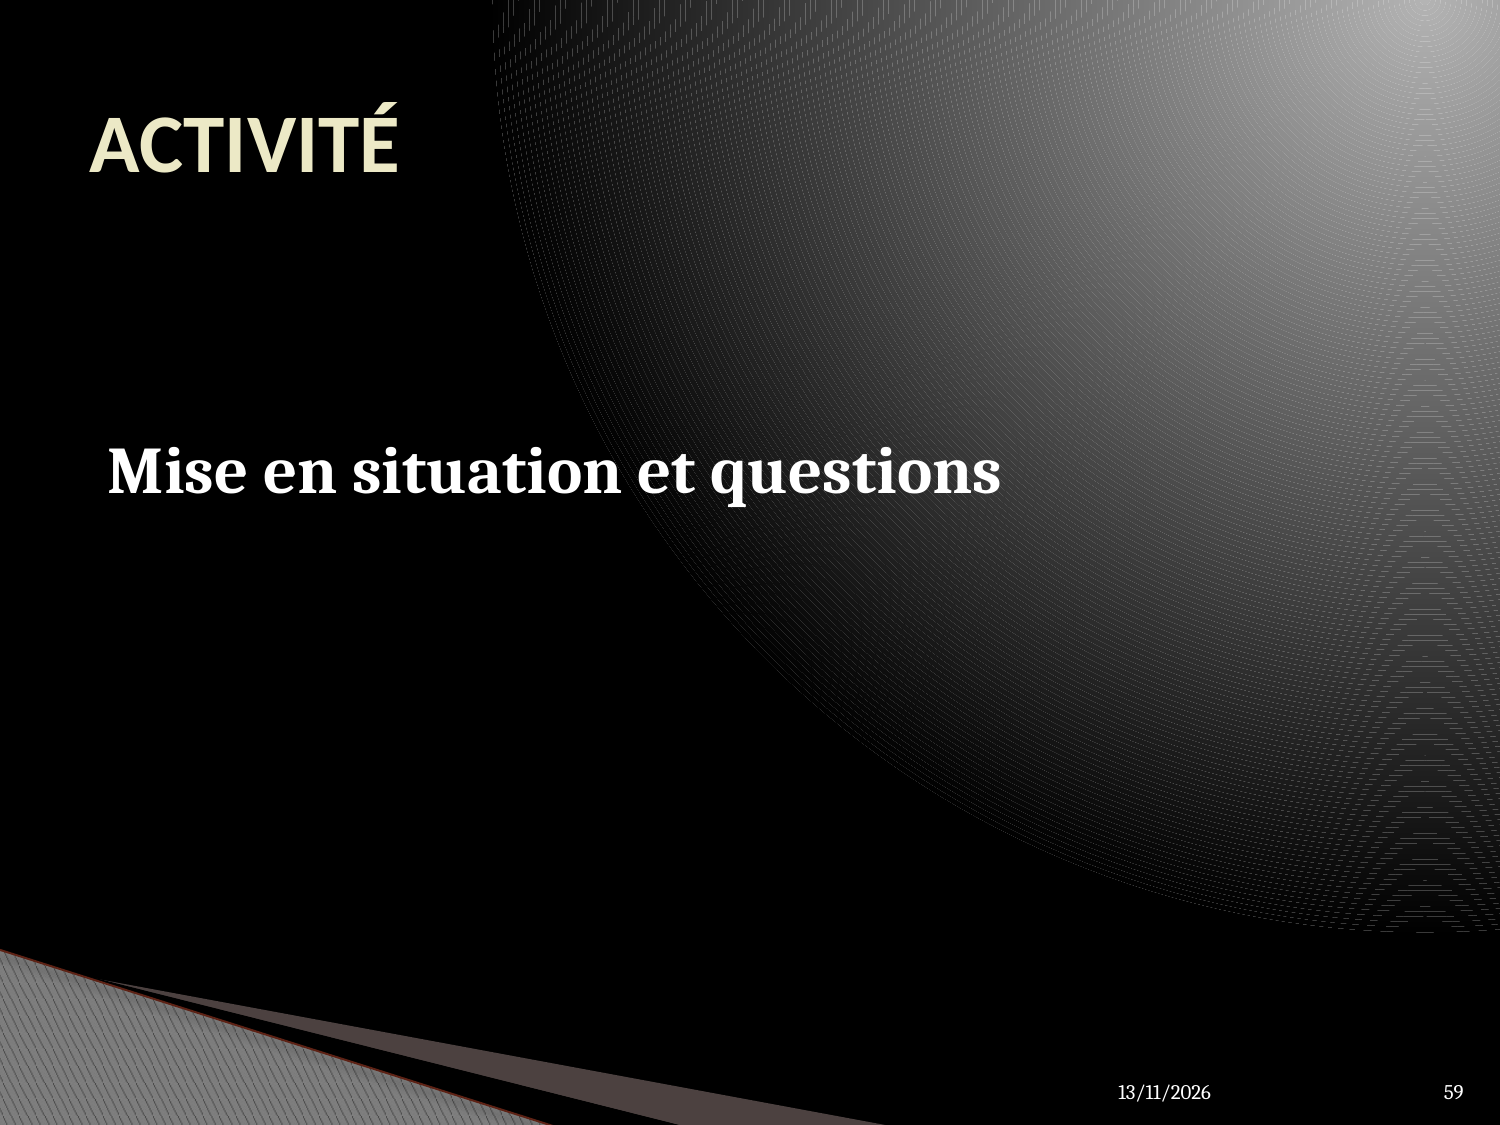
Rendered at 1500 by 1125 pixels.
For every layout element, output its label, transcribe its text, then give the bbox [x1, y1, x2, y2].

slide_number 59 [1418, 1051, 1479, 1112]
title ACTIVITÉ [75, 45, 1425, 233]
picture [0, 952, 543, 1125]
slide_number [1103, 1051, 1418, 1112]
list Mise en situation et questions [75, 243, 1425, 986]
